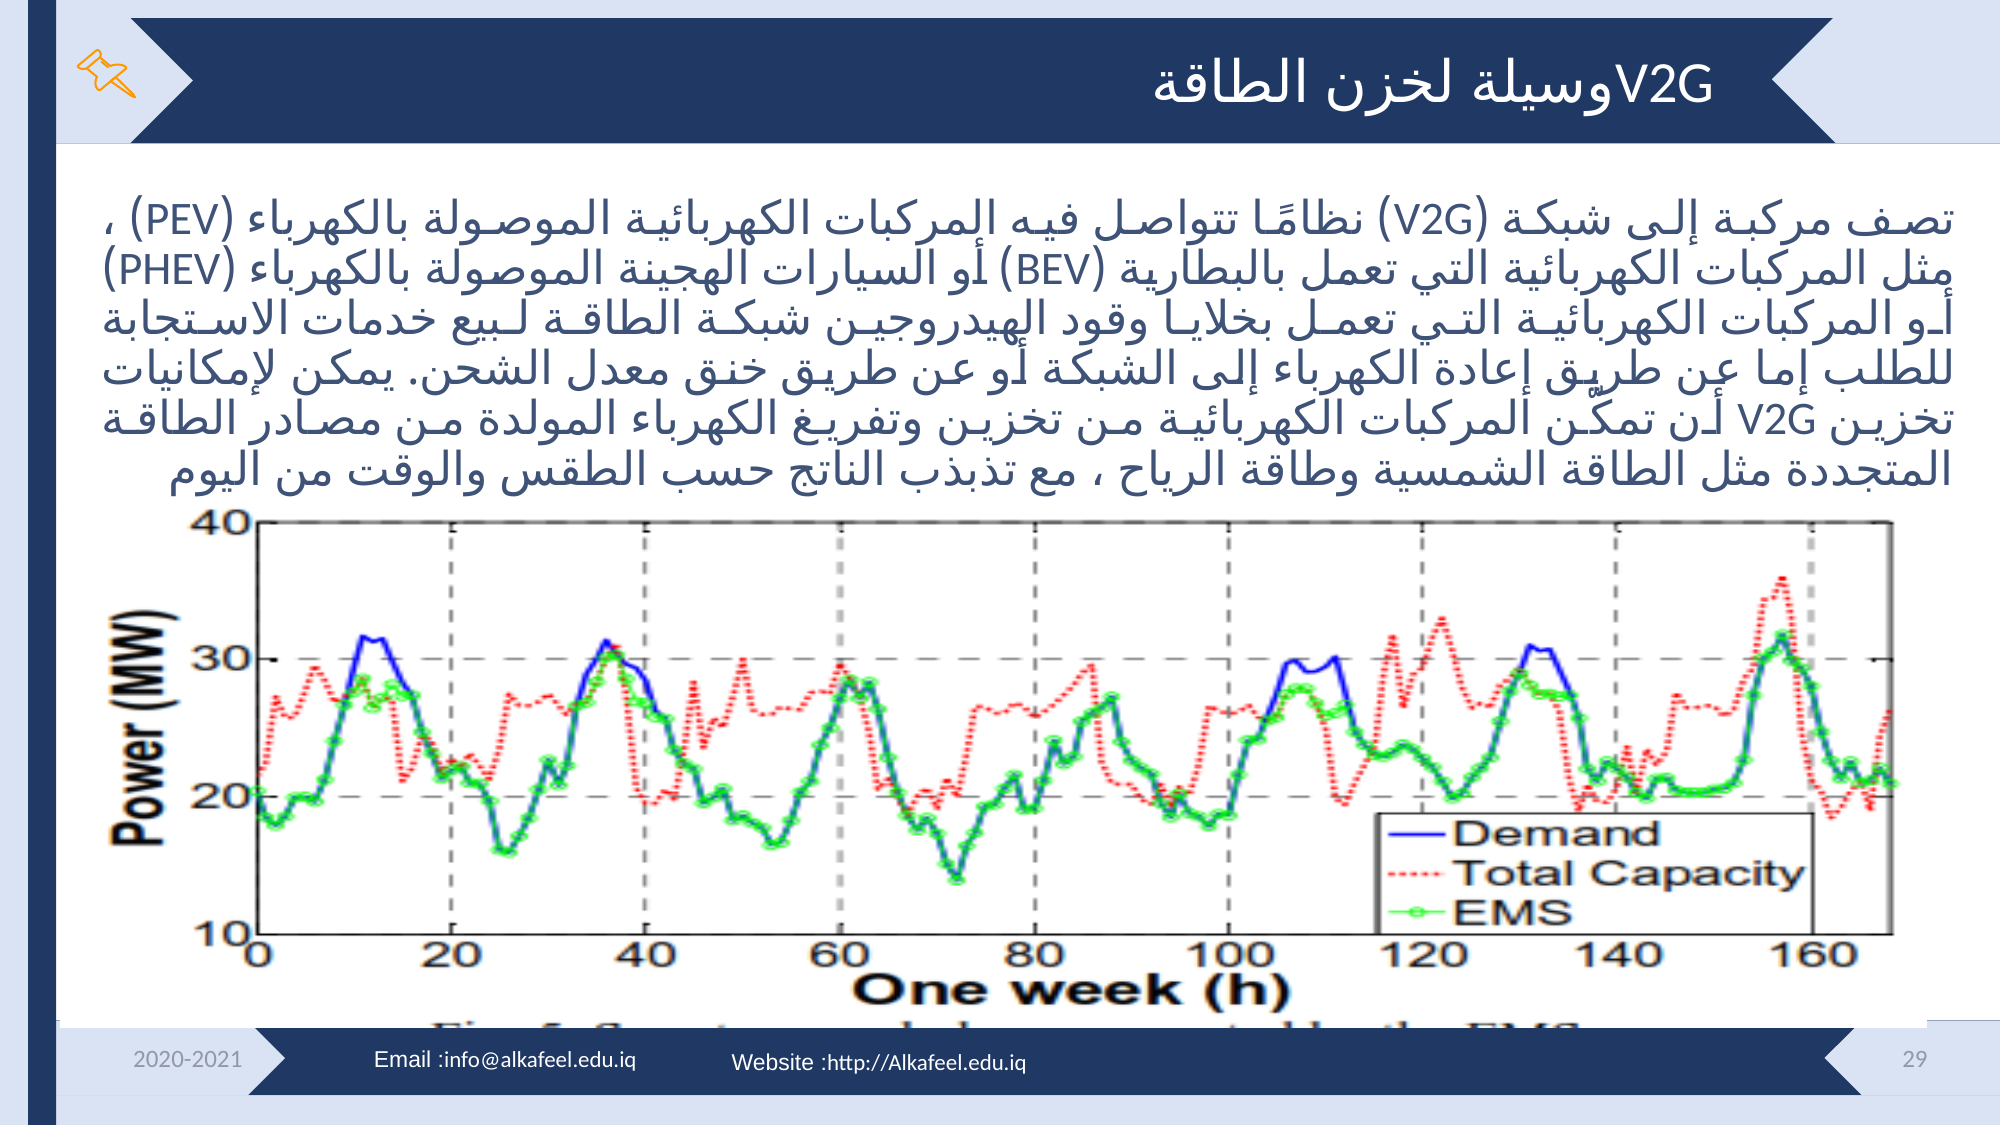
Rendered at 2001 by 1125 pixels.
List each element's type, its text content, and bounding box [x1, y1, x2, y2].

slide_number 29 [1887, 1028, 1982, 1088]
picture [60, 506, 1927, 1029]
title V2Gوسيلة لخزن الطاقة [201, 50, 1745, 117]
list تصف مركبة إلى شبكة (V2G) نظامًا تتواصل فيه المركبات الكهربائية الموصولة بالكهرباء (PEV) ، مثل المركبات الكهربائية التي تعمل بالبطارية (BEV) أو السيارات الهجينة الموصولة بالكهرباء (PHEV) أو المركبات الكهربائية التي تعمل بخلايا وقود الهيدروجين شبكة الطاقة لبيع خدمات الاستجابة للطلب إما عن طريق إعادة الكهرباء إلى الشبكة أو عن طريق خنق معدل الشحن. يمكن لإمكانيات تخزين V2G أن تمكّن المركبات الكهربائية من تخزين وتفريغ الكهرباء المولدة من مصادر الطاقة المتجددة مثل الطاقة الشمسية وطاقة الرياح ، مع تذبذب الناتج حسب الطقس والوقت من اليوم [86, 165, 1982, 524]
slide_number 2020-2021 [60, 1029, 258, 1088]
